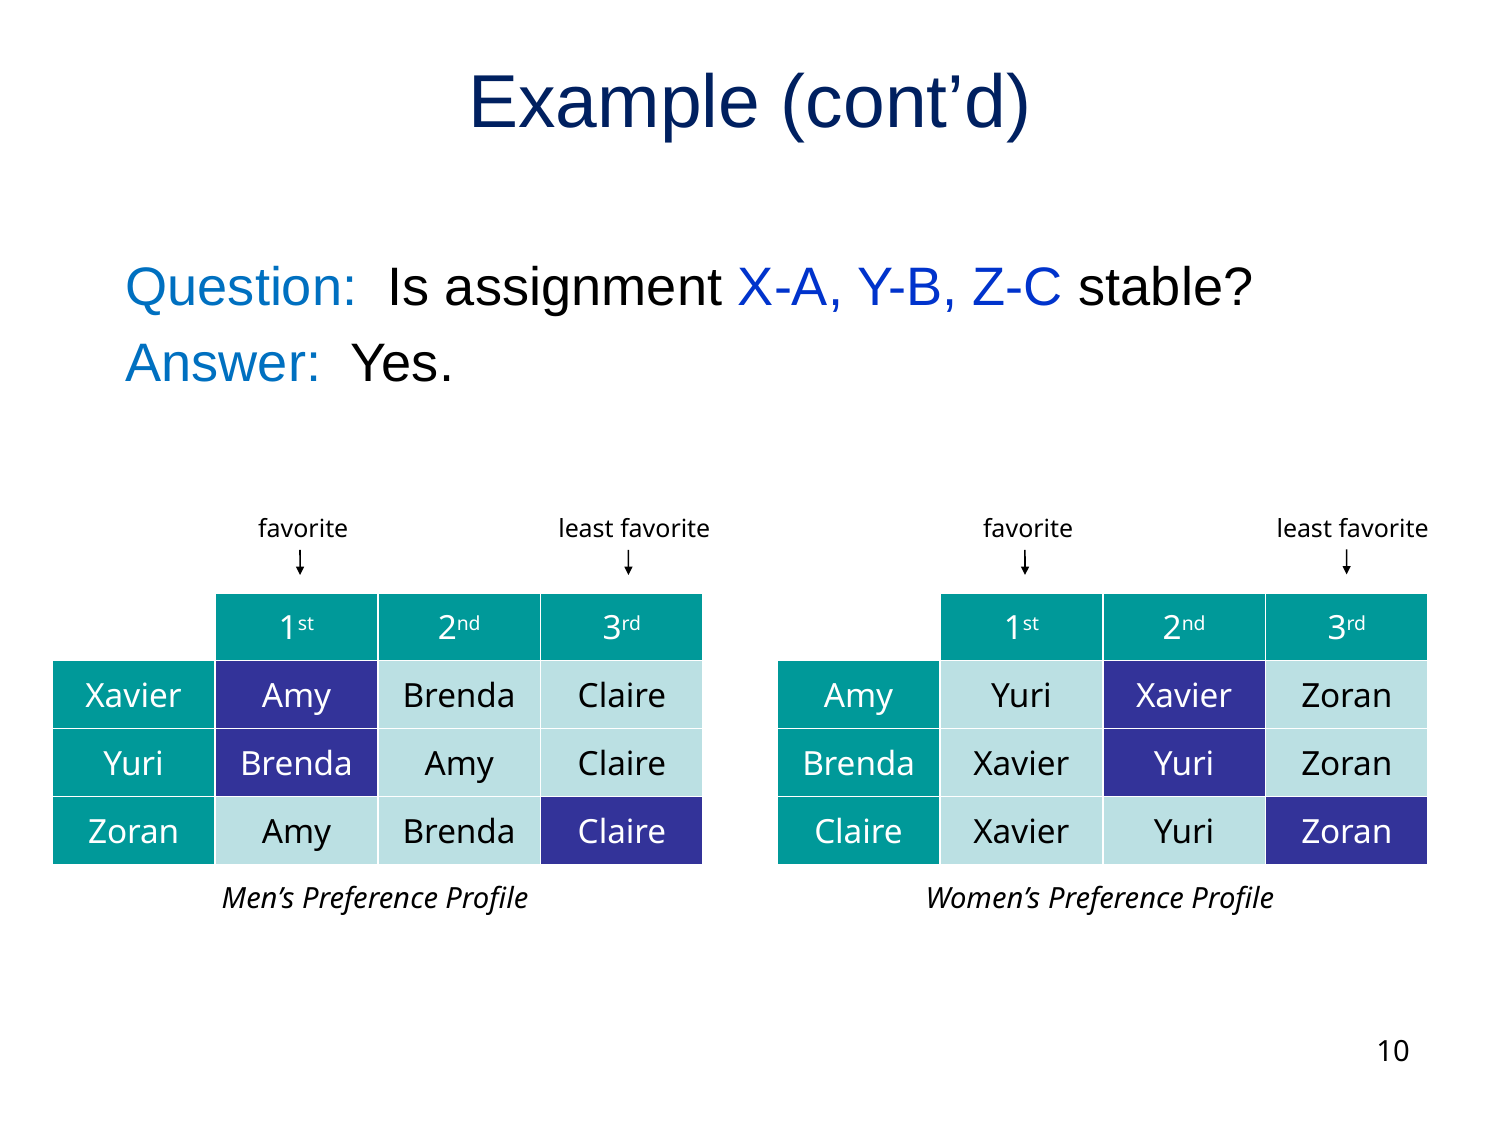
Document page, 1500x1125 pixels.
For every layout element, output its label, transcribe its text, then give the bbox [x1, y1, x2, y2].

text_box Brenda [377, 661, 541, 729]
text_box 3rd [540, 592, 704, 661]
text_box Amy [215, 797, 377, 862]
text_box Amy [215, 661, 377, 729]
text_box Xavier [52, 660, 215, 729]
text_box Claire [777, 797, 940, 862]
text_box [624, 549, 633, 575]
text_box Claire [541, 661, 704, 729]
slide_number 10 [1074, 1024, 1425, 1103]
text_box favorite [258, 512, 349, 543]
text_box Zoran [1266, 661, 1429, 729]
text_box Xavier [940, 729, 1102, 797]
text_box Amy [377, 729, 541, 797]
text_box Yuri [1102, 729, 1266, 797]
text_box least favorite [558, 512, 711, 543]
text_box 1st [215, 592, 377, 661]
text_box [1342, 549, 1351, 575]
list Question: Is assignment X-A, Y-B, Z-C stable? Answer: Yes. [110, 244, 1386, 578]
text_box Yuri [52, 729, 215, 797]
text_box 2nd [1102, 592, 1265, 661]
text_box [1020, 549, 1030, 575]
text_box Brenda [377, 797, 541, 862]
text_box Yuri [940, 661, 1102, 729]
text_box 1st [940, 592, 1102, 661]
text_box Women’s Preference Profile [774, 862, 1425, 931]
text_box 3rd [1265, 592, 1429, 661]
text_box Claire [541, 797, 704, 865]
text_box Zoran [1266, 729, 1429, 797]
text_box Claire [541, 729, 704, 797]
text_box Zoran [1266, 797, 1429, 865]
title Example (cont’d) [75, 45, 1425, 233]
text_box Brenda [215, 729, 377, 797]
text_box Men’s Preference Profile [50, 862, 700, 931]
text_box Yuri [1102, 797, 1266, 862]
text_box least favorite [1276, 512, 1430, 543]
text_box Amy [777, 660, 940, 729]
text_box Xavier [1102, 661, 1266, 729]
text_box Zoran [52, 797, 215, 862]
text_box Xavier [940, 797, 1102, 862]
text_box favorite [983, 512, 1074, 543]
text_box [295, 549, 305, 575]
text_box Brenda [777, 729, 940, 797]
text_box 2nd [377, 592, 540, 661]
